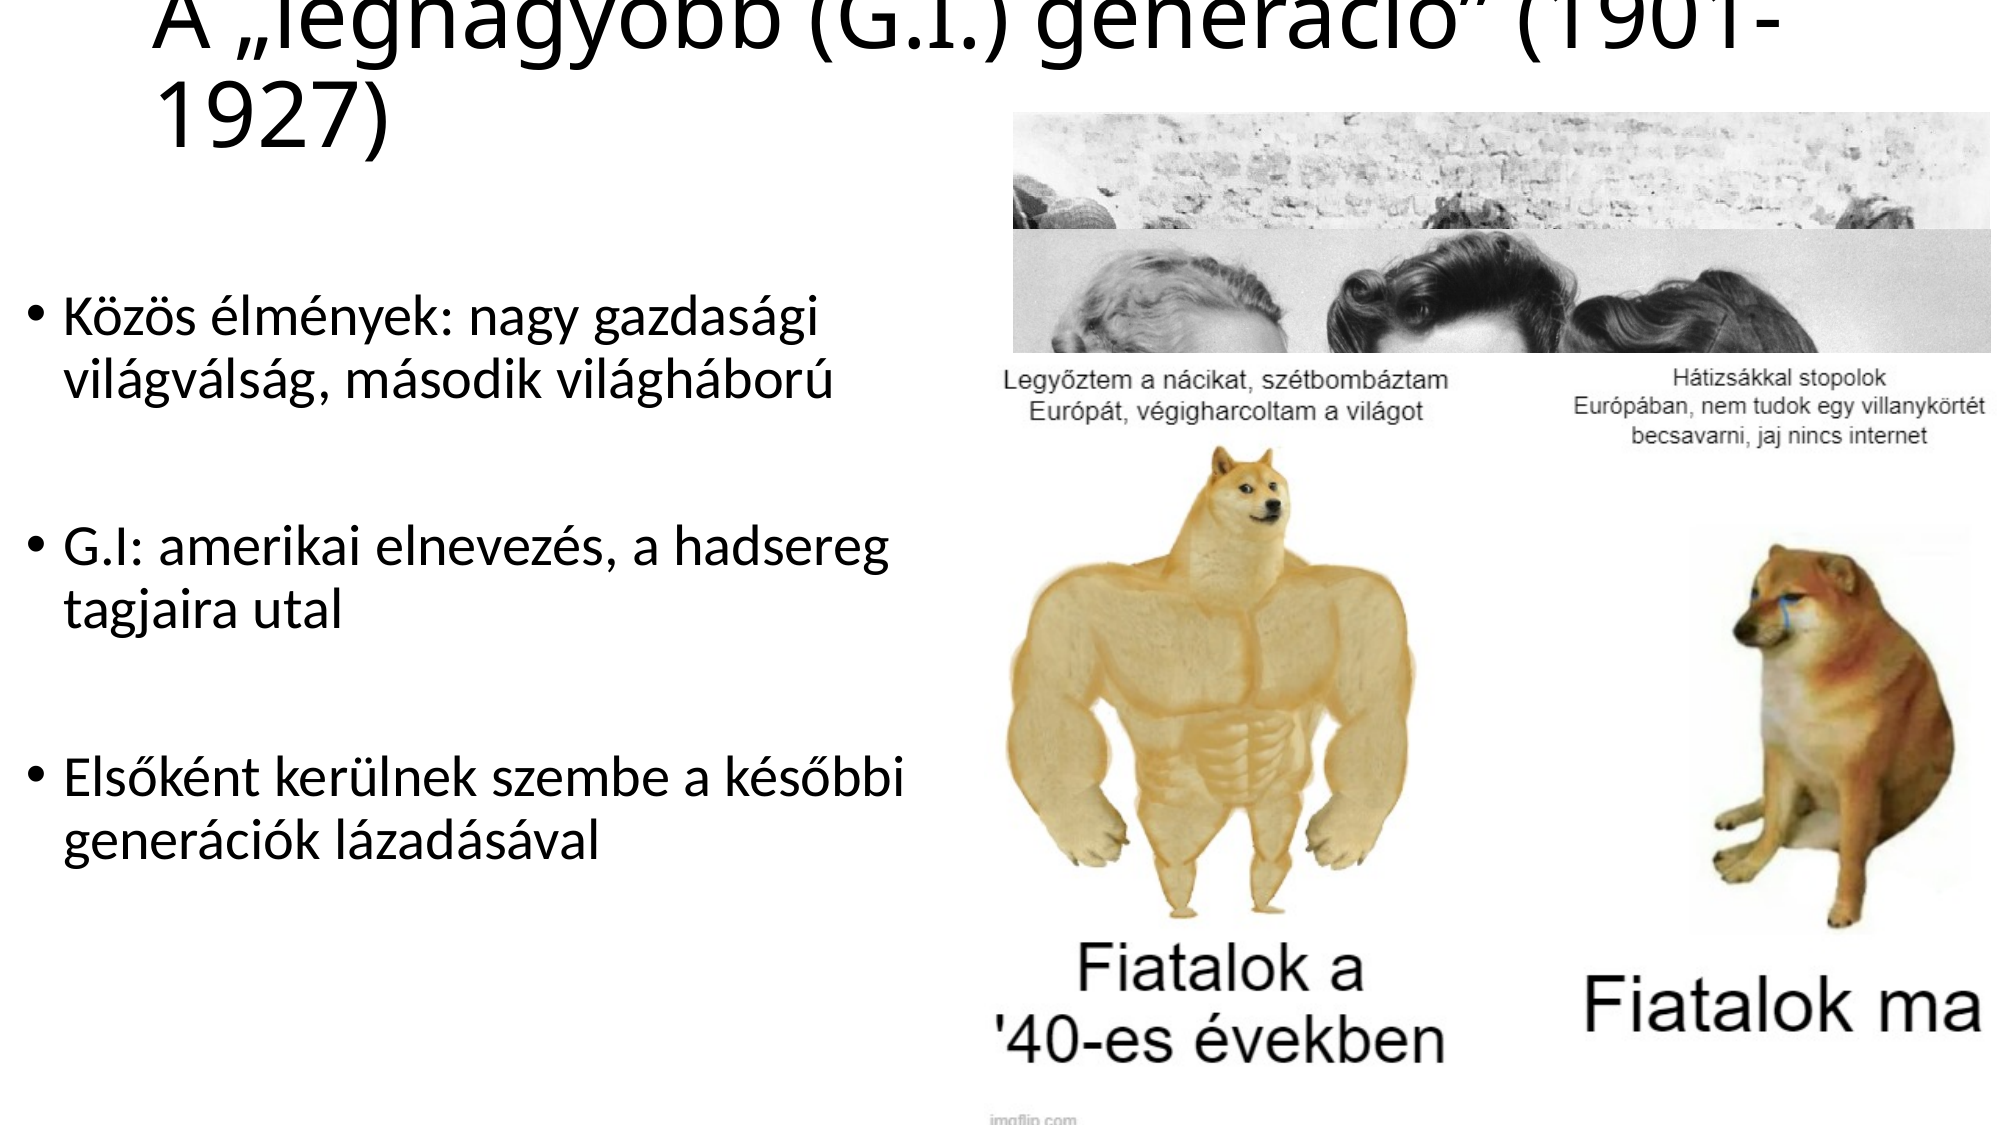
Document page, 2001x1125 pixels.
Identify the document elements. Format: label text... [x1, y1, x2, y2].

list Közös élmények: nagy gazdasági világválság, második világháború G.I: amerikai elnevezés, a hadsereg tagjaira utal Elsőként kerülnek szembe a későbbi generációk lázadásával [10, 277, 987, 992]
title A „legnagyobb (G.I.) generáció” (1901-1927) [137, 2, 1863, 134]
picture [984, 112, 2000, 1125]
